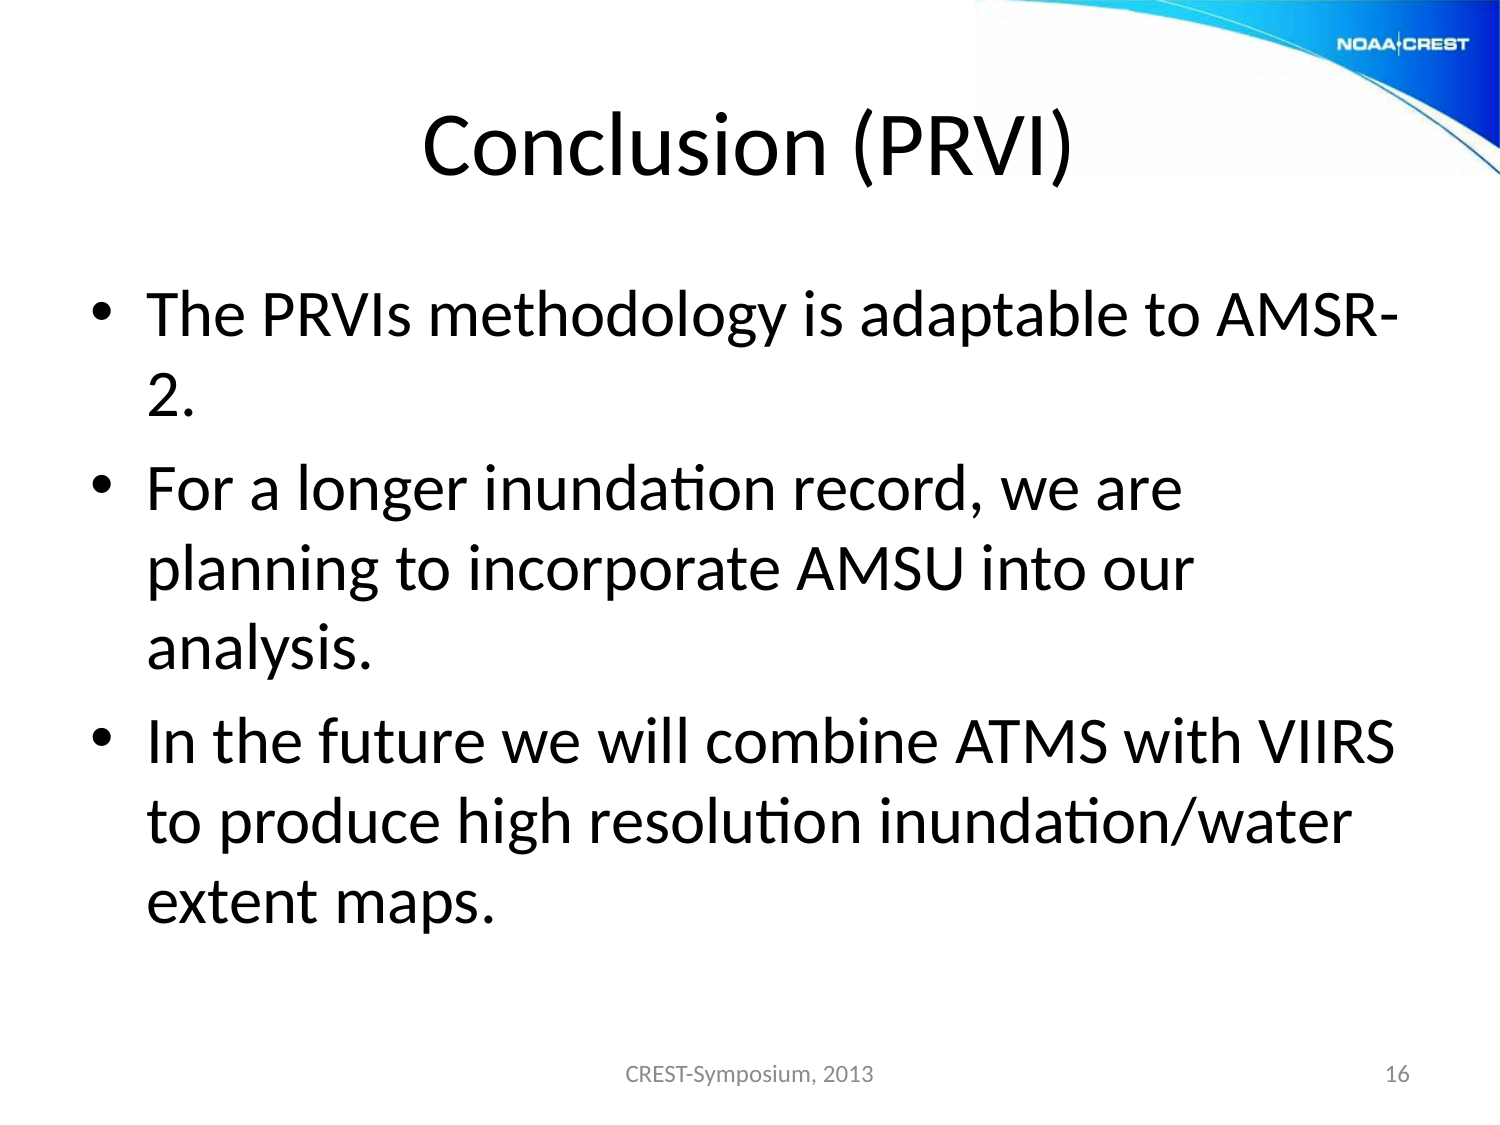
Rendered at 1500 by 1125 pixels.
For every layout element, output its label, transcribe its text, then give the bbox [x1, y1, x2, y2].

list The PRVIs methodology is adaptable to AMSR-2. For a longer inundation record, we are planning to incorporate AMSU into our analysis. In the future we will combine ATMS with VIIRS to produce high resolution inundation/water extent maps. [75, 262, 1425, 1005]
title Conclusion (PRVI) [75, 45, 1425, 233]
picture [974, 0, 1500, 176]
slide_number 16 [1074, 1042, 1425, 1103]
footer CREST-Symposium, 2013 [512, 1042, 988, 1103]
